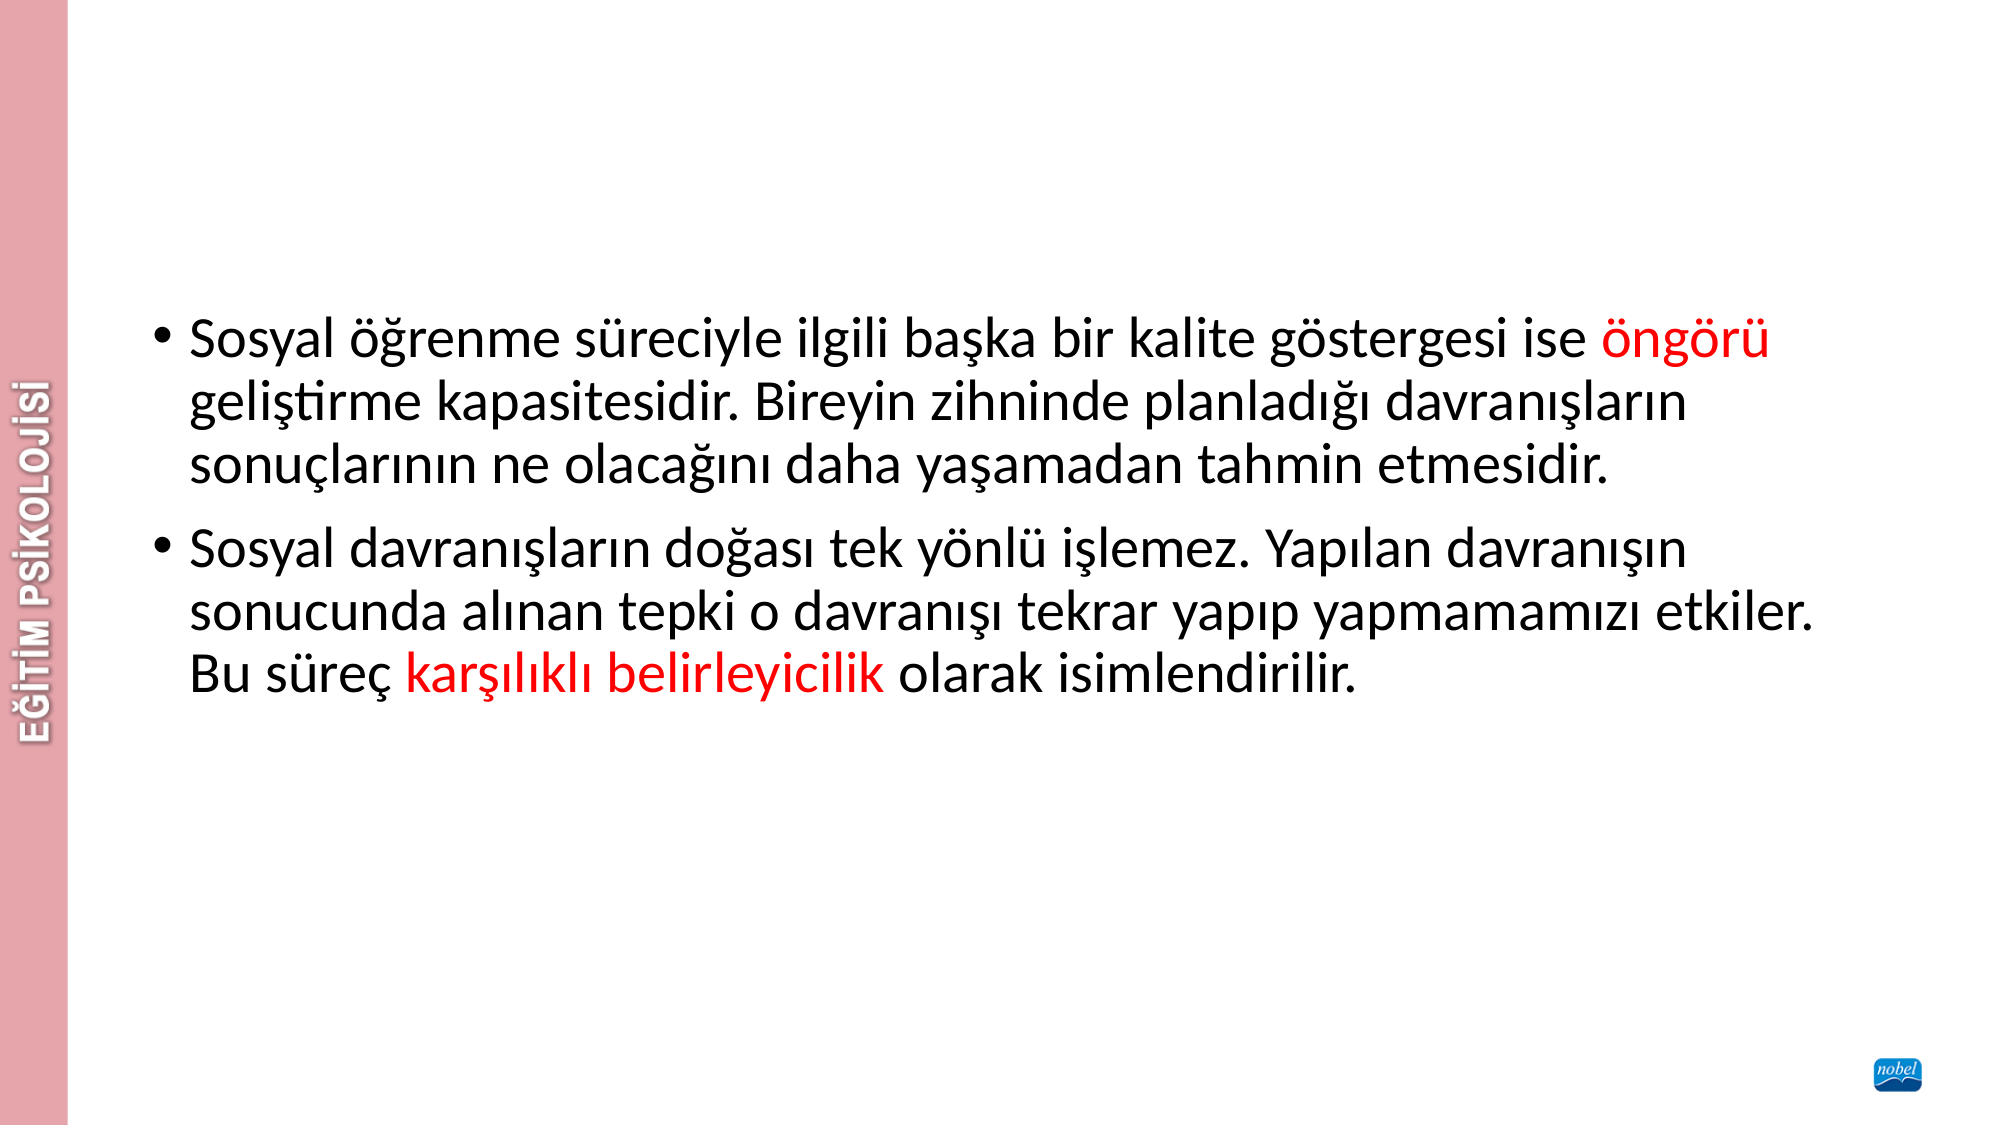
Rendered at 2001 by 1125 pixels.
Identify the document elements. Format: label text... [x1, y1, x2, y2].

picture [0, 0, 2001, 1125]
list Sosyal öğrenme süreciyle ilgili başka bir kalite göstergesi ise öngörü geliştirme kapasitesidir. Bireyin zihninde planladığı davranışların sonuçlarının ne olacağını daha yaşamadan tahmin etmesidir. Sosyal davranışların doğası tek yönlü işlemez. Yapılan davranışın sonucunda alınan tepki o davranışı tekrar yapıp yapmamamızı etkiler. Bu süreç karşılıklı belirleyicilik olarak isimlendirilir. [137, 299, 1863, 1014]
